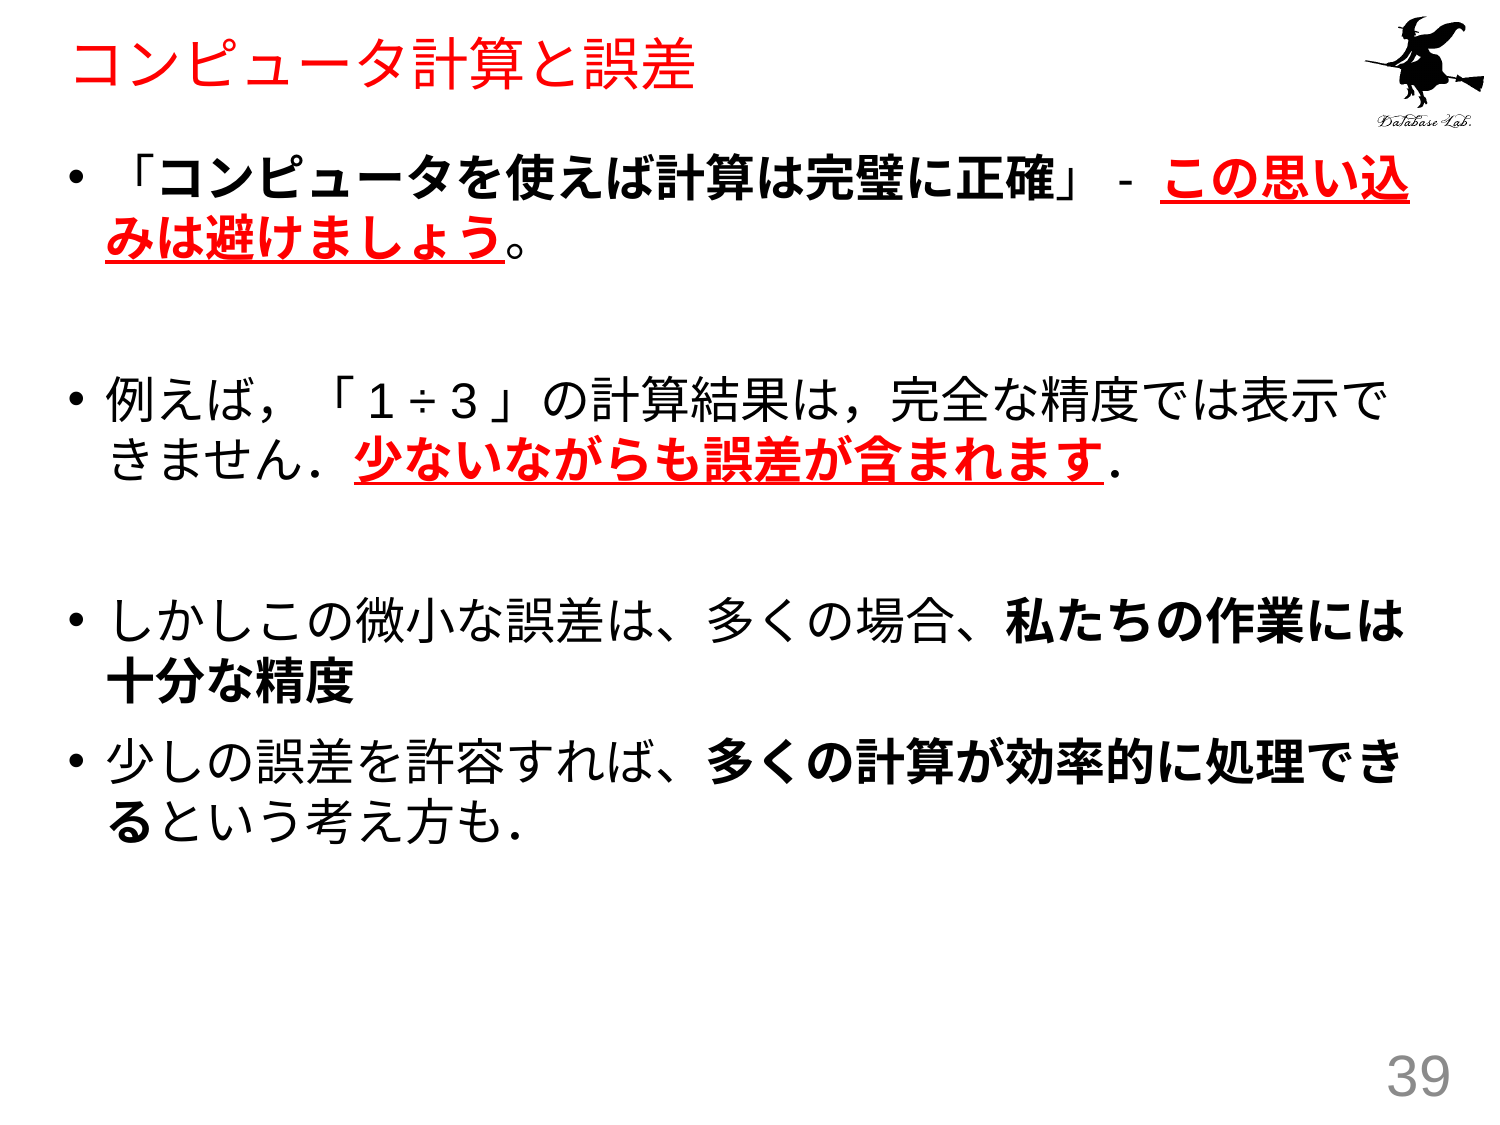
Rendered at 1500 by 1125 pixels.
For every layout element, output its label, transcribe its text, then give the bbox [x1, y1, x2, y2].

picture [1362, 14, 1486, 130]
title コンピュータ計算と誤差 [52, 28, 1441, 106]
slide_number 39 [1129, 1042, 1467, 1103]
list 「コンピュータを使えば計算は完璧に正確」- この思い込みは避けましょう。 例えば，「1 ÷ 3」の計算結果は，完全な精度では表示できません．少ないながらも誤差が含まれます． しかしこの微小な誤差は、多くの場合、私たちの作業には十分な精度 少しの誤差を許容すれば、多くの計算が効率的に処理できるという考え方も． [52, 138, 1441, 1082]
